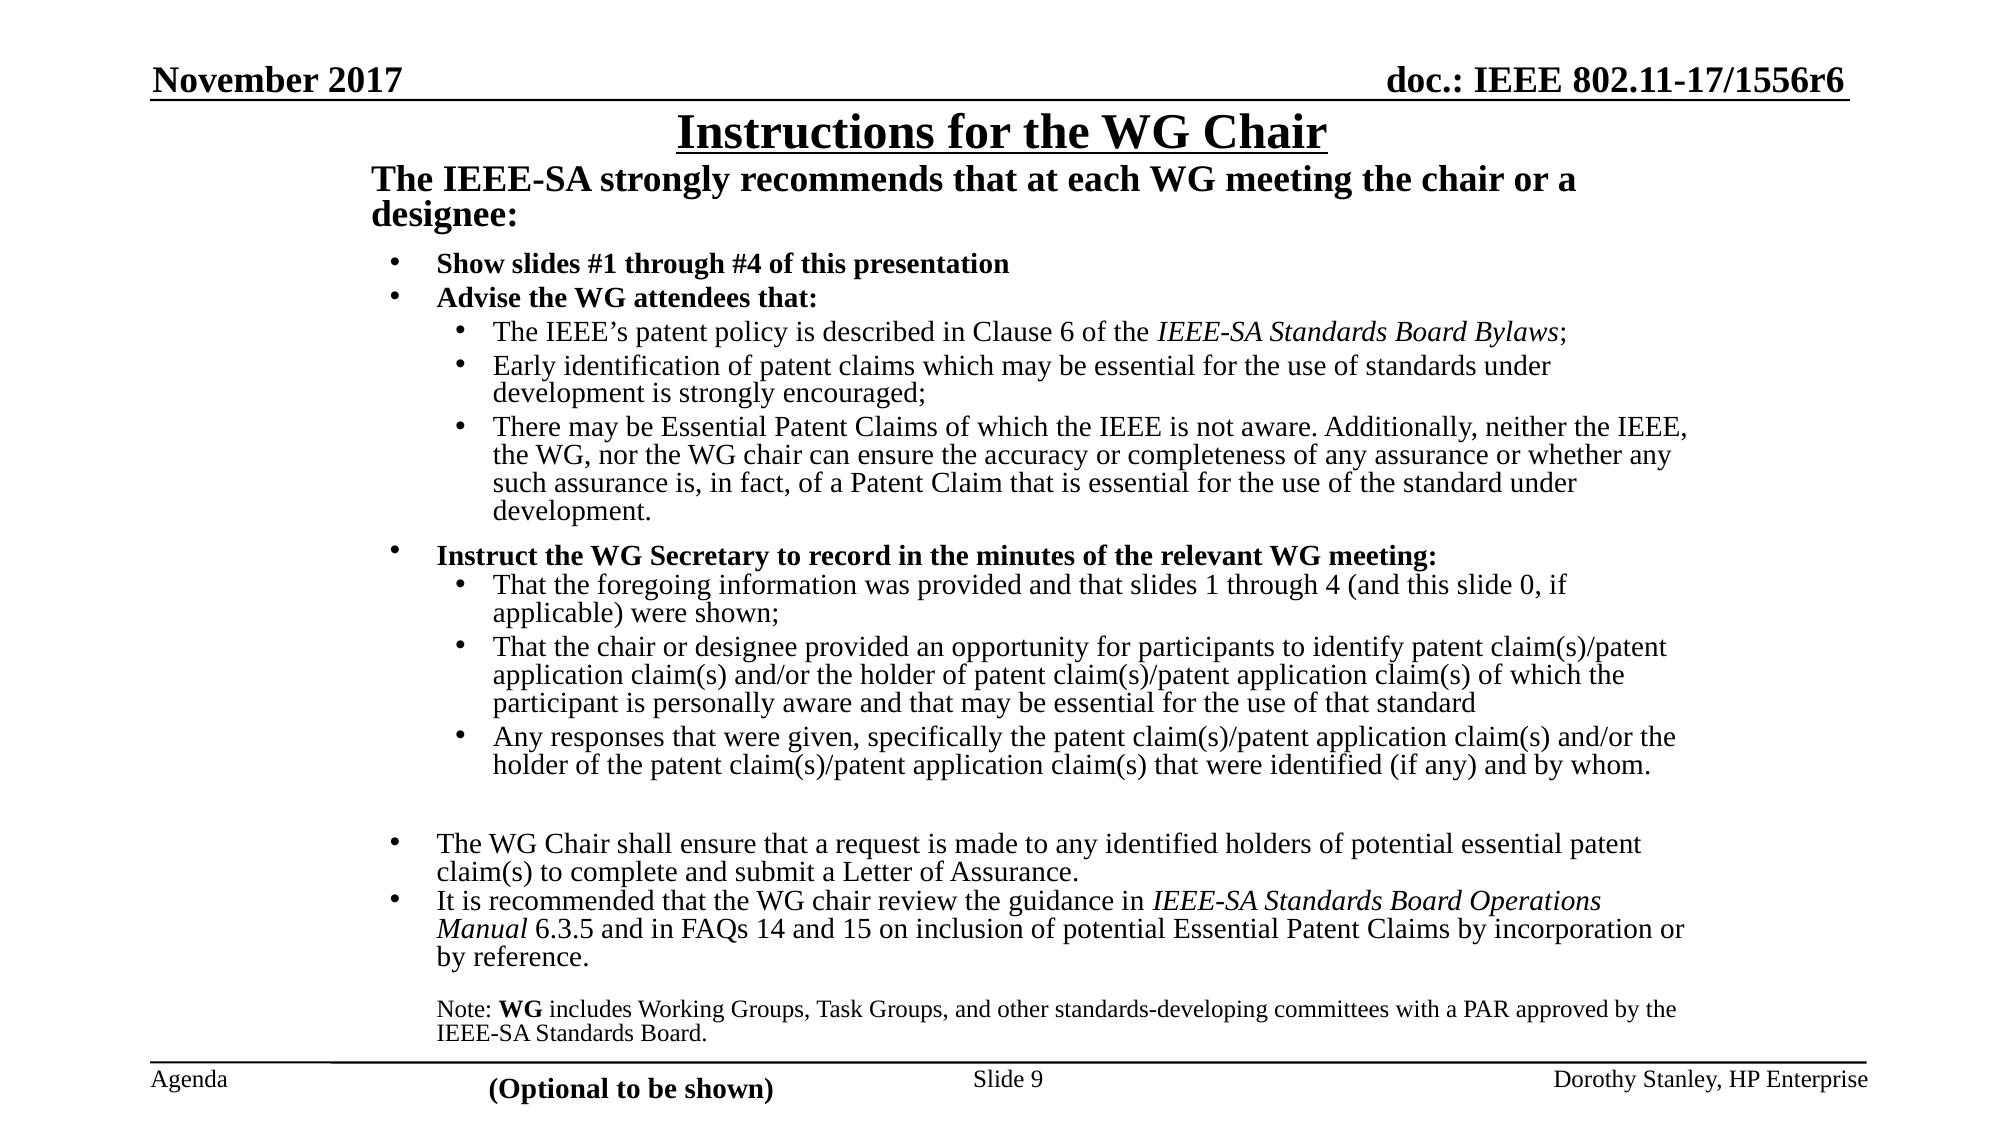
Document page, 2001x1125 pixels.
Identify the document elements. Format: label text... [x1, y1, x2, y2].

text_box [312, 137, 1700, 1050]
slide_number Slide 9 [972, 1062, 1044, 1093]
list The IEEE-SA strongly recommends that at each WG meeting the chair or a designee: Show slides #1 through #4 of this presentation Advise the WG attendees that: The IEEE’s patent policy is described in Clause 6 of the IEEE-SA Standards Board Bylaws; Early identification of patent claims which may be essential for the use of standards under development is strongly encouraged; There may be Essential Patent Claims of which the IEEE is not aware. Additionally, neither the IEEE, the WG, nor the WG chair can ensure the accuracy or completeness of any assurance or whether any such assurance is, in fact, of a Patent Claim that is essential for the use of the standard under development. Instruct the WG Secretary to record in the minutes of the relevant WG meeting: That the foregoing information was provided and that slides 1 through 4 (and this slide 0, if applicable) were shown; That the chair or designee provided an opportunity for participants to identify patent claim(s)/patent application claim(s) and/or the holder of patent claim(s)/patent application claim(s) of which the participant is personally aware and that may be essential for the use of that standard Any responses that were given, specifically the patent claim(s)/patent application claim(s) and/or the holder of the patent claim(s)/patent application claim(s) that were identified (if any) and by whom. The WG Chair shall ensure that a request is made to any identified holders of potential essential patent claim(s) to complete and submit a Letter of Assurance. It is recommended that the WG chair review the guidance in IEEE-SA Standards Board Operations Manual 6.3.5 and in FAQs 14 and 15 on inclusion of potential Essential Patent Claims by incorporation or by reference. Note: WG includes Working Groups, Task Groups, and other standards-developing committees with a PAR approved by the IEEE-SA Standards Board. [300, 154, 1713, 1063]
text_box (Optional to be shown) [473, 1062, 789, 1112]
text_box [362, 0, 1638, 137]
footer Dorothy Stanley, HP Enterprise [1549, 1062, 1869, 1093]
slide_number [152, 54, 567, 100]
